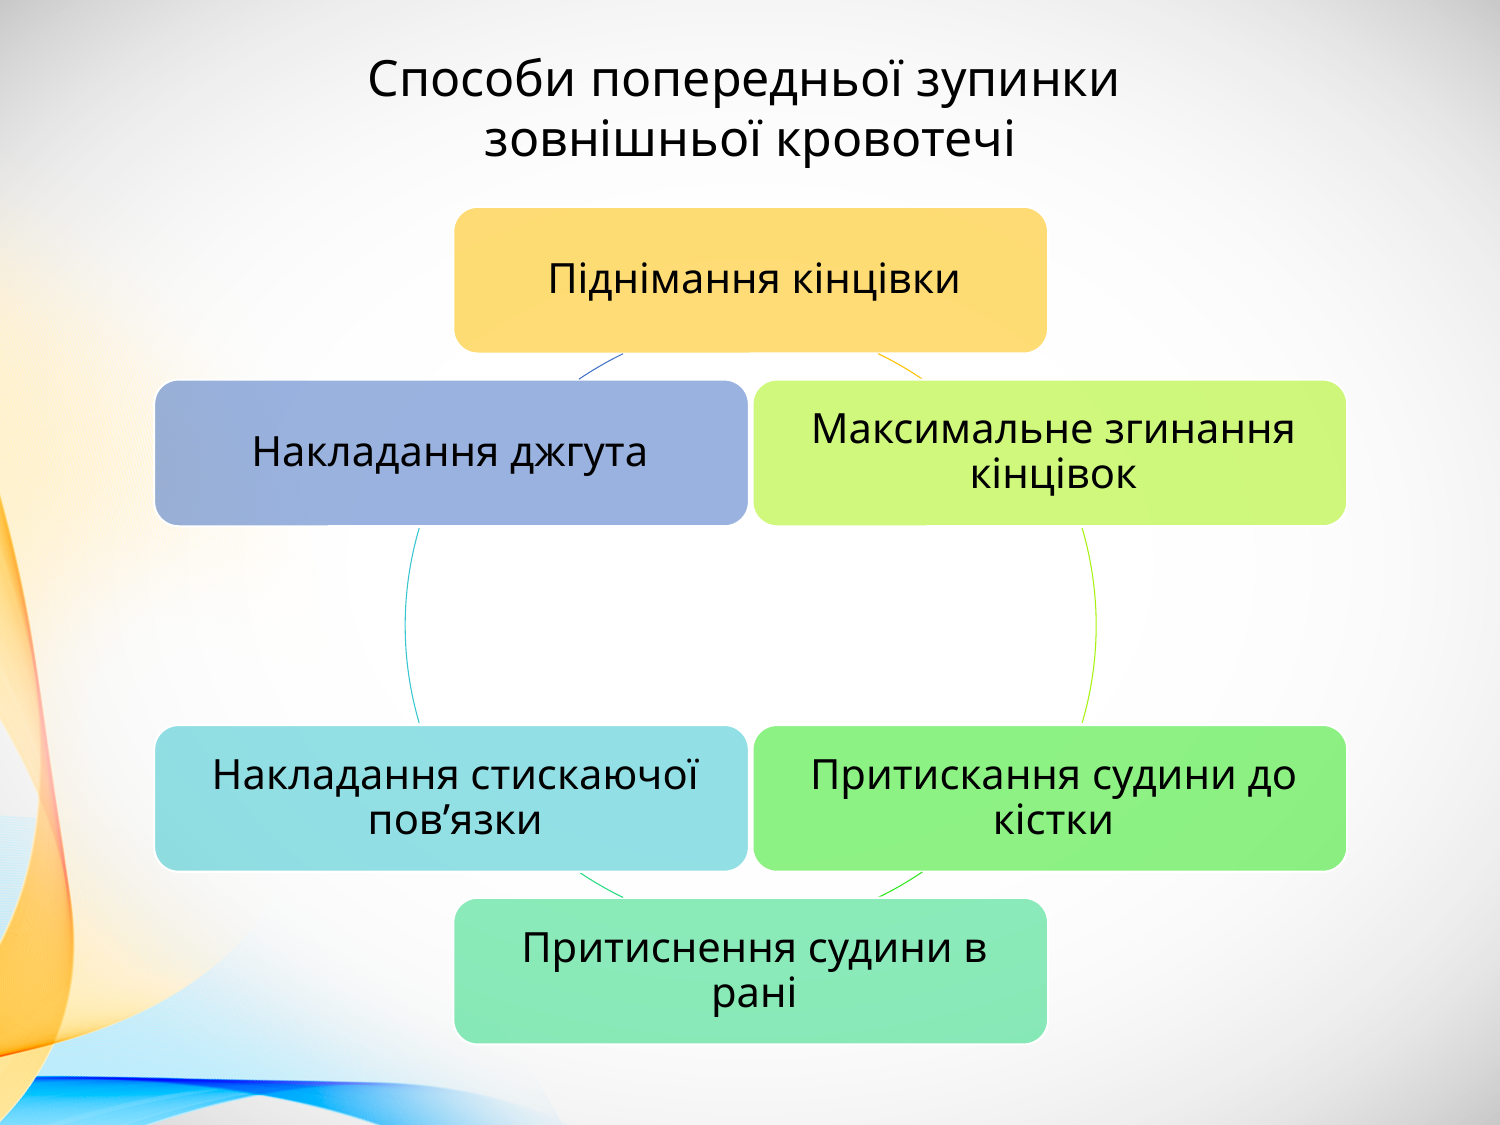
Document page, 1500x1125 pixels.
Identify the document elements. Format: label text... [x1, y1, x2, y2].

picture [0, 0, 1500, 1125]
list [75, 206, 1426, 1045]
text_box Способи попередньої зупинки зовнішньої кровотечі [352, 39, 1149, 174]
